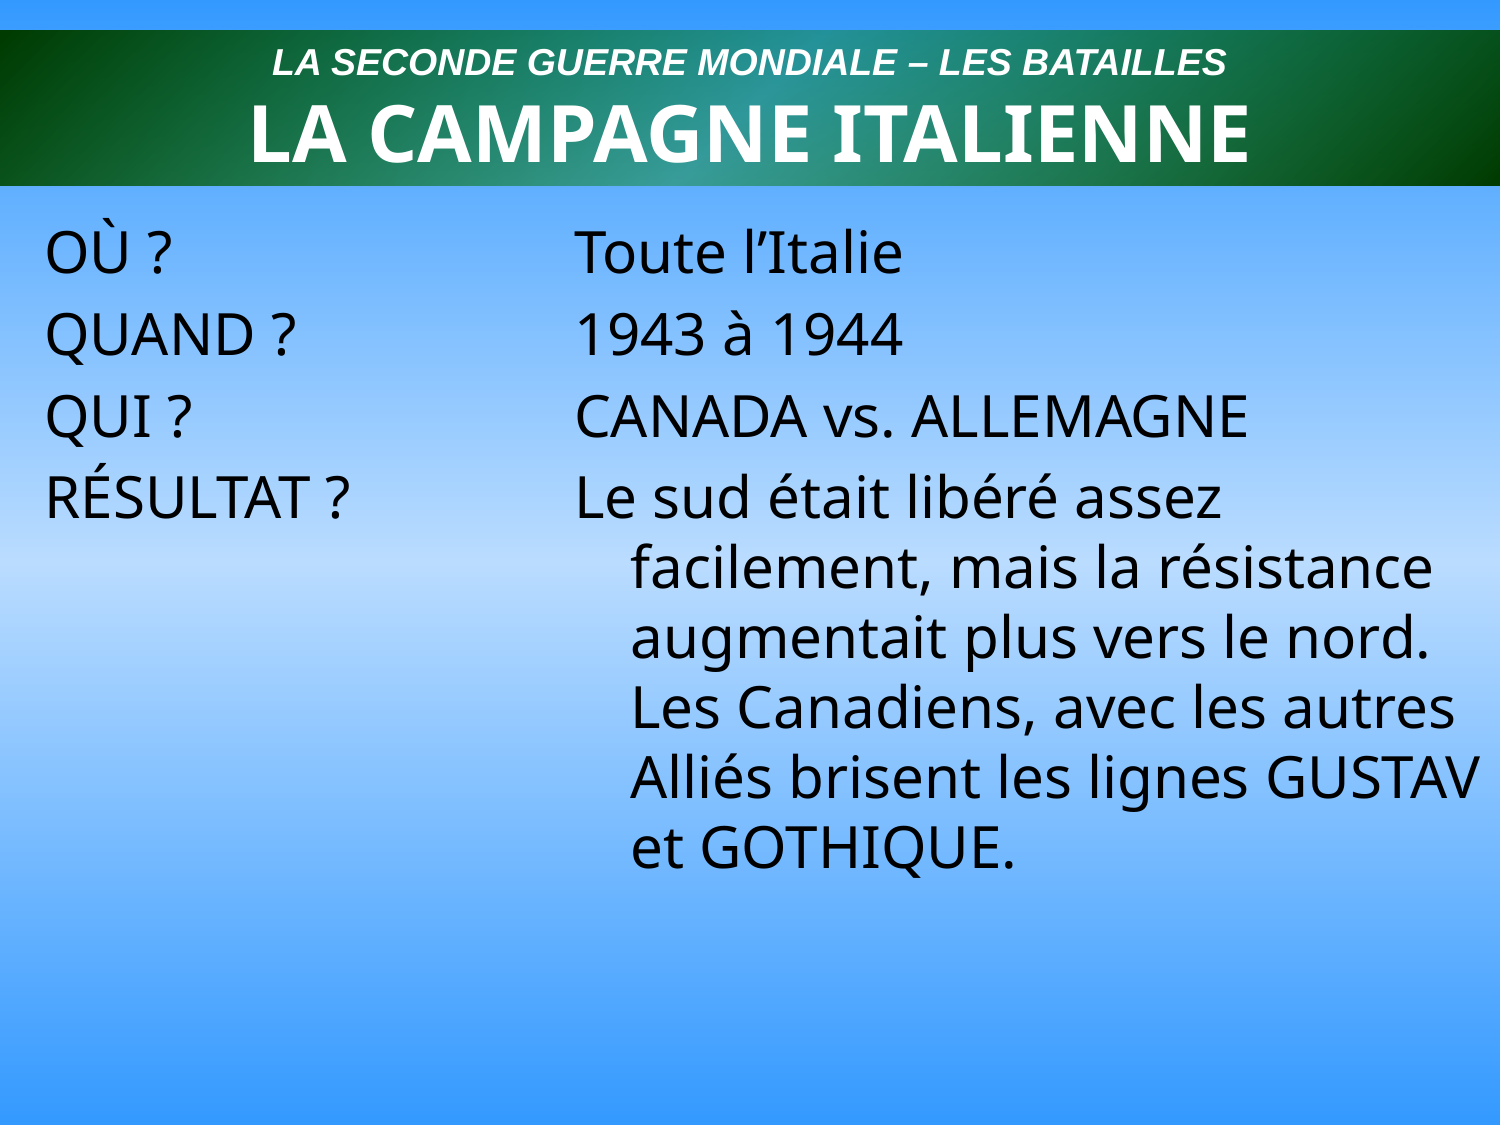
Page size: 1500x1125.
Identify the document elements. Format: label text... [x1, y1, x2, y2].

text_box LA SECONDE GUERRE MONDIALE – LES BATAILLES LA CAMPAGNE ITALIENNE [0, 31, 1500, 186]
text_box Toute l’Italie 1943 à 1944 CANADA vs. ALLEMAGNE Le sud était libéré assez facilement, mais la résistance augmentait plus vers le nord. Les Canadiens, avec les autres Alliés brisent les lignes GUSTAV et GOTHIQUE. [559, 207, 1500, 1024]
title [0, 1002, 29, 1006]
list OÙ ? QUAND ? QUI ? RÉSULTAT ? [29, 207, 559, 1024]
